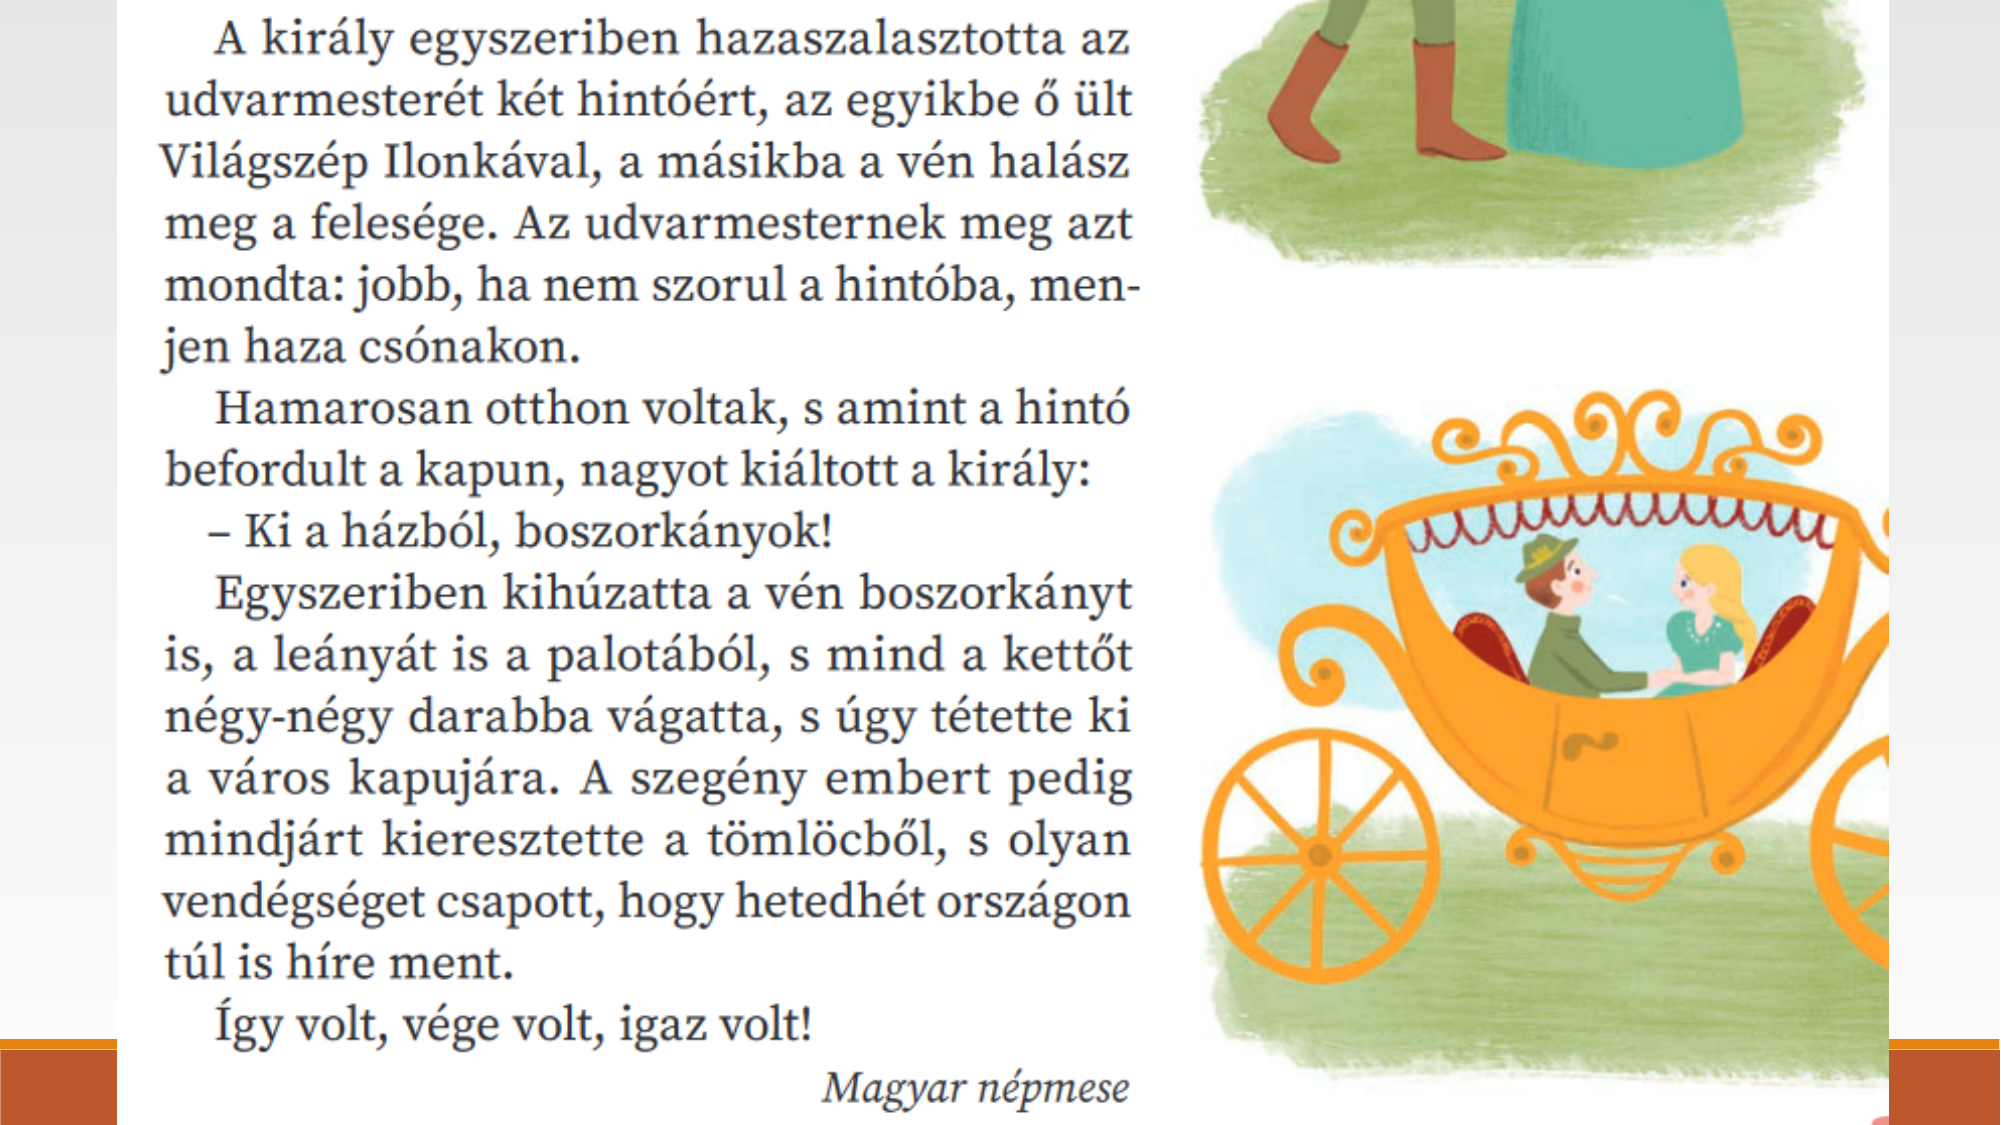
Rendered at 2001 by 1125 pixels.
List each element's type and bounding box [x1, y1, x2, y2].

picture [116, 0, 1889, 1125]
